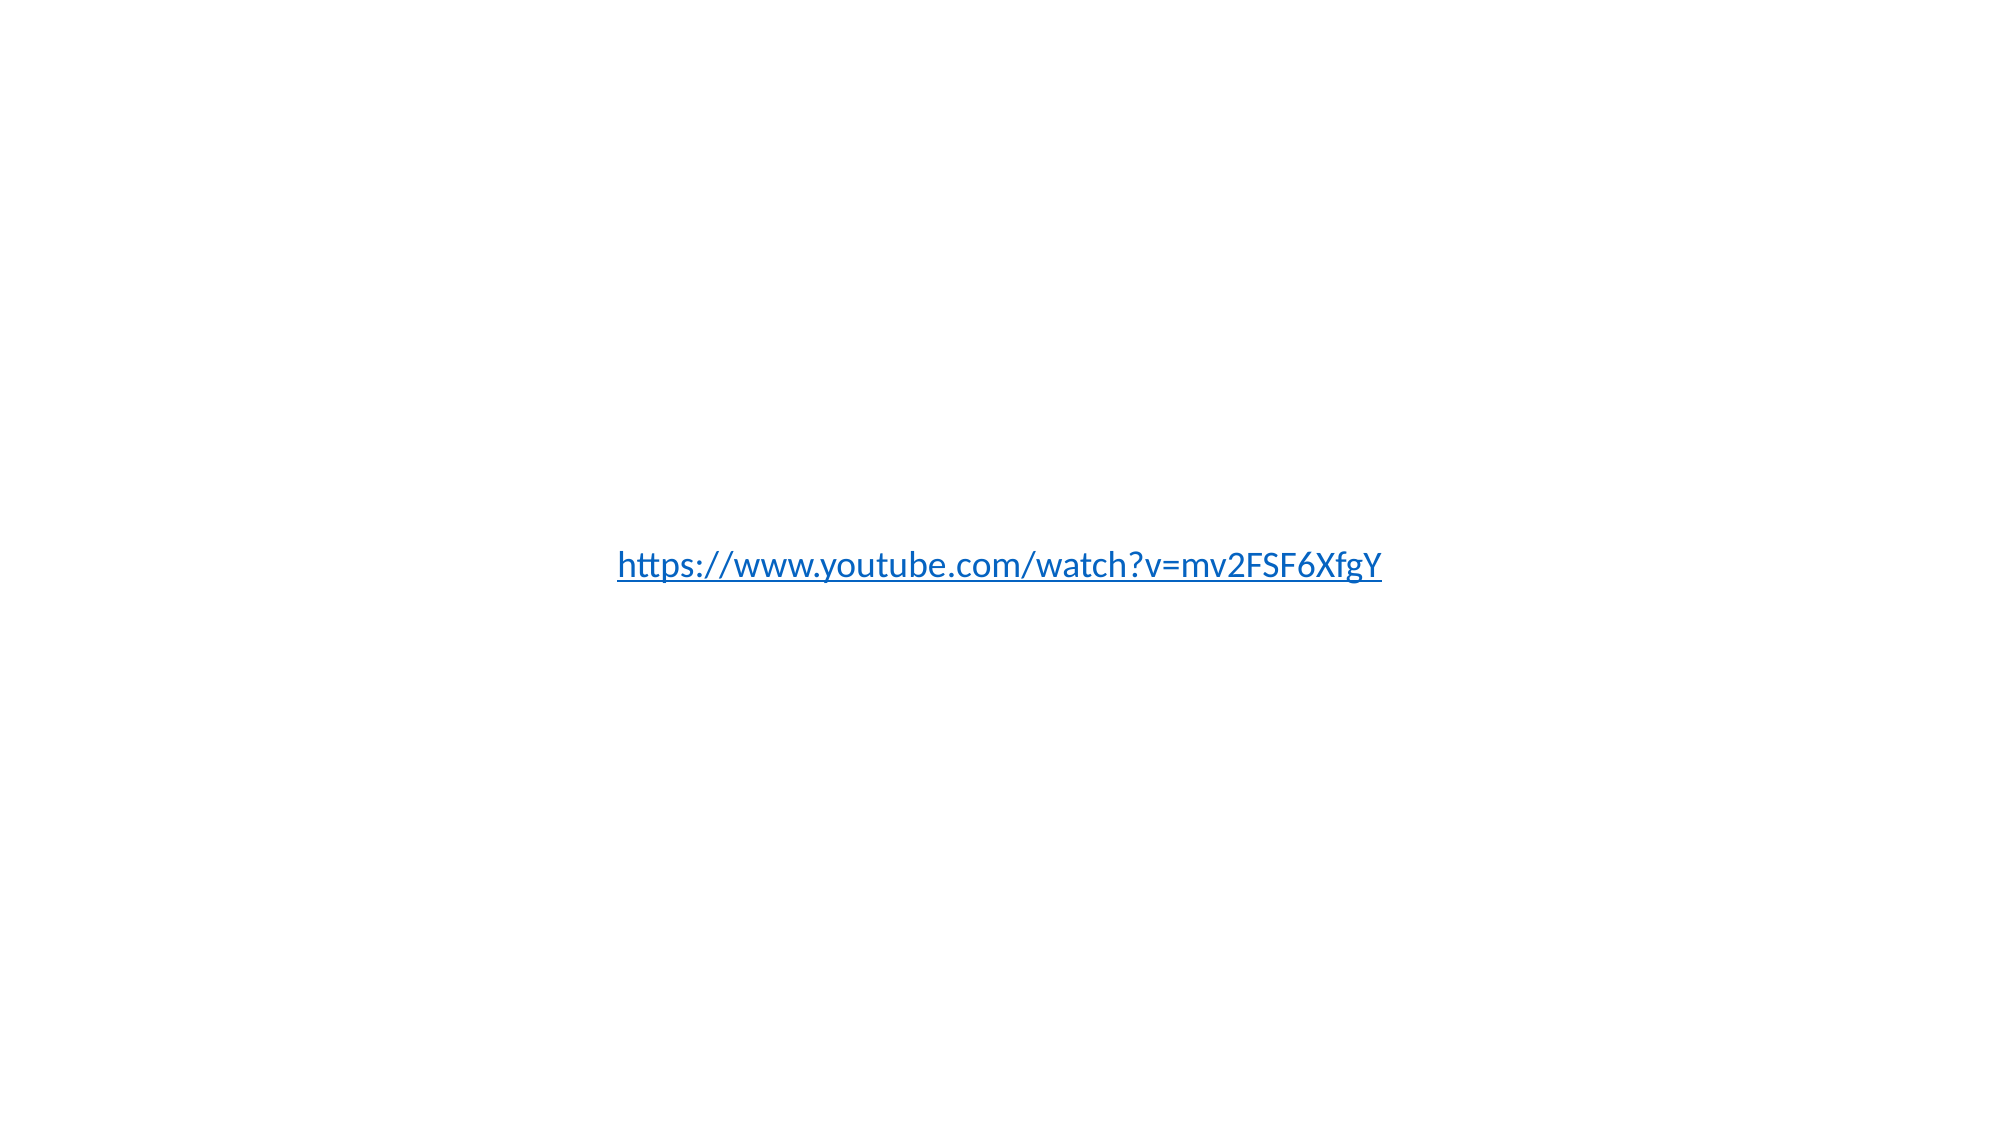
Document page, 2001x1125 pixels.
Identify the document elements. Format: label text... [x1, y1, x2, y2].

text_box https://www.youtube.com/watch?v=mv2FSF6XfgY [602, 532, 1398, 637]
